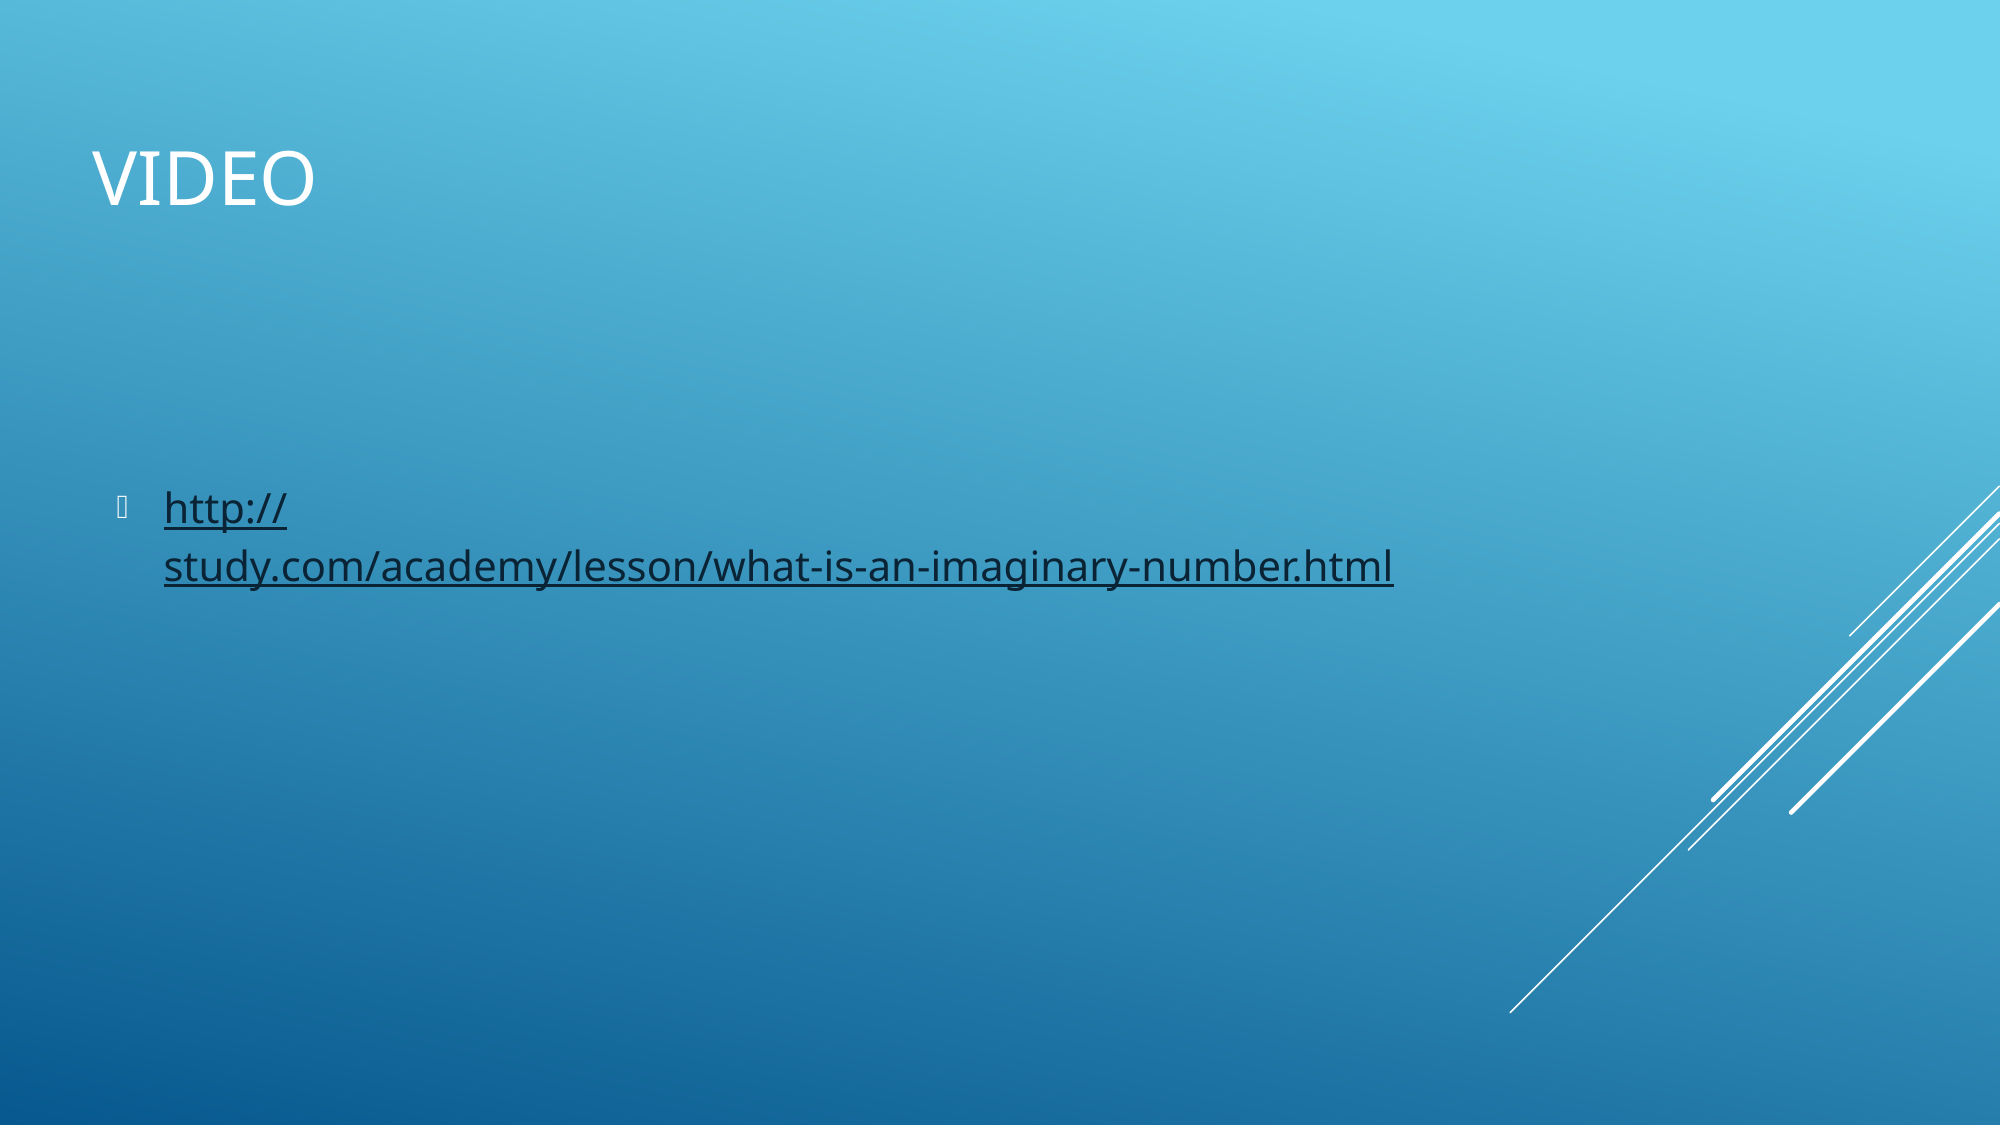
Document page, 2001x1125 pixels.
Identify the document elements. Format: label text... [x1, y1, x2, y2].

title Video [78, 51, 1478, 300]
list http://study.com/academy/lesson/what-is-an-imaginary-number.html [101, 278, 1502, 872]
